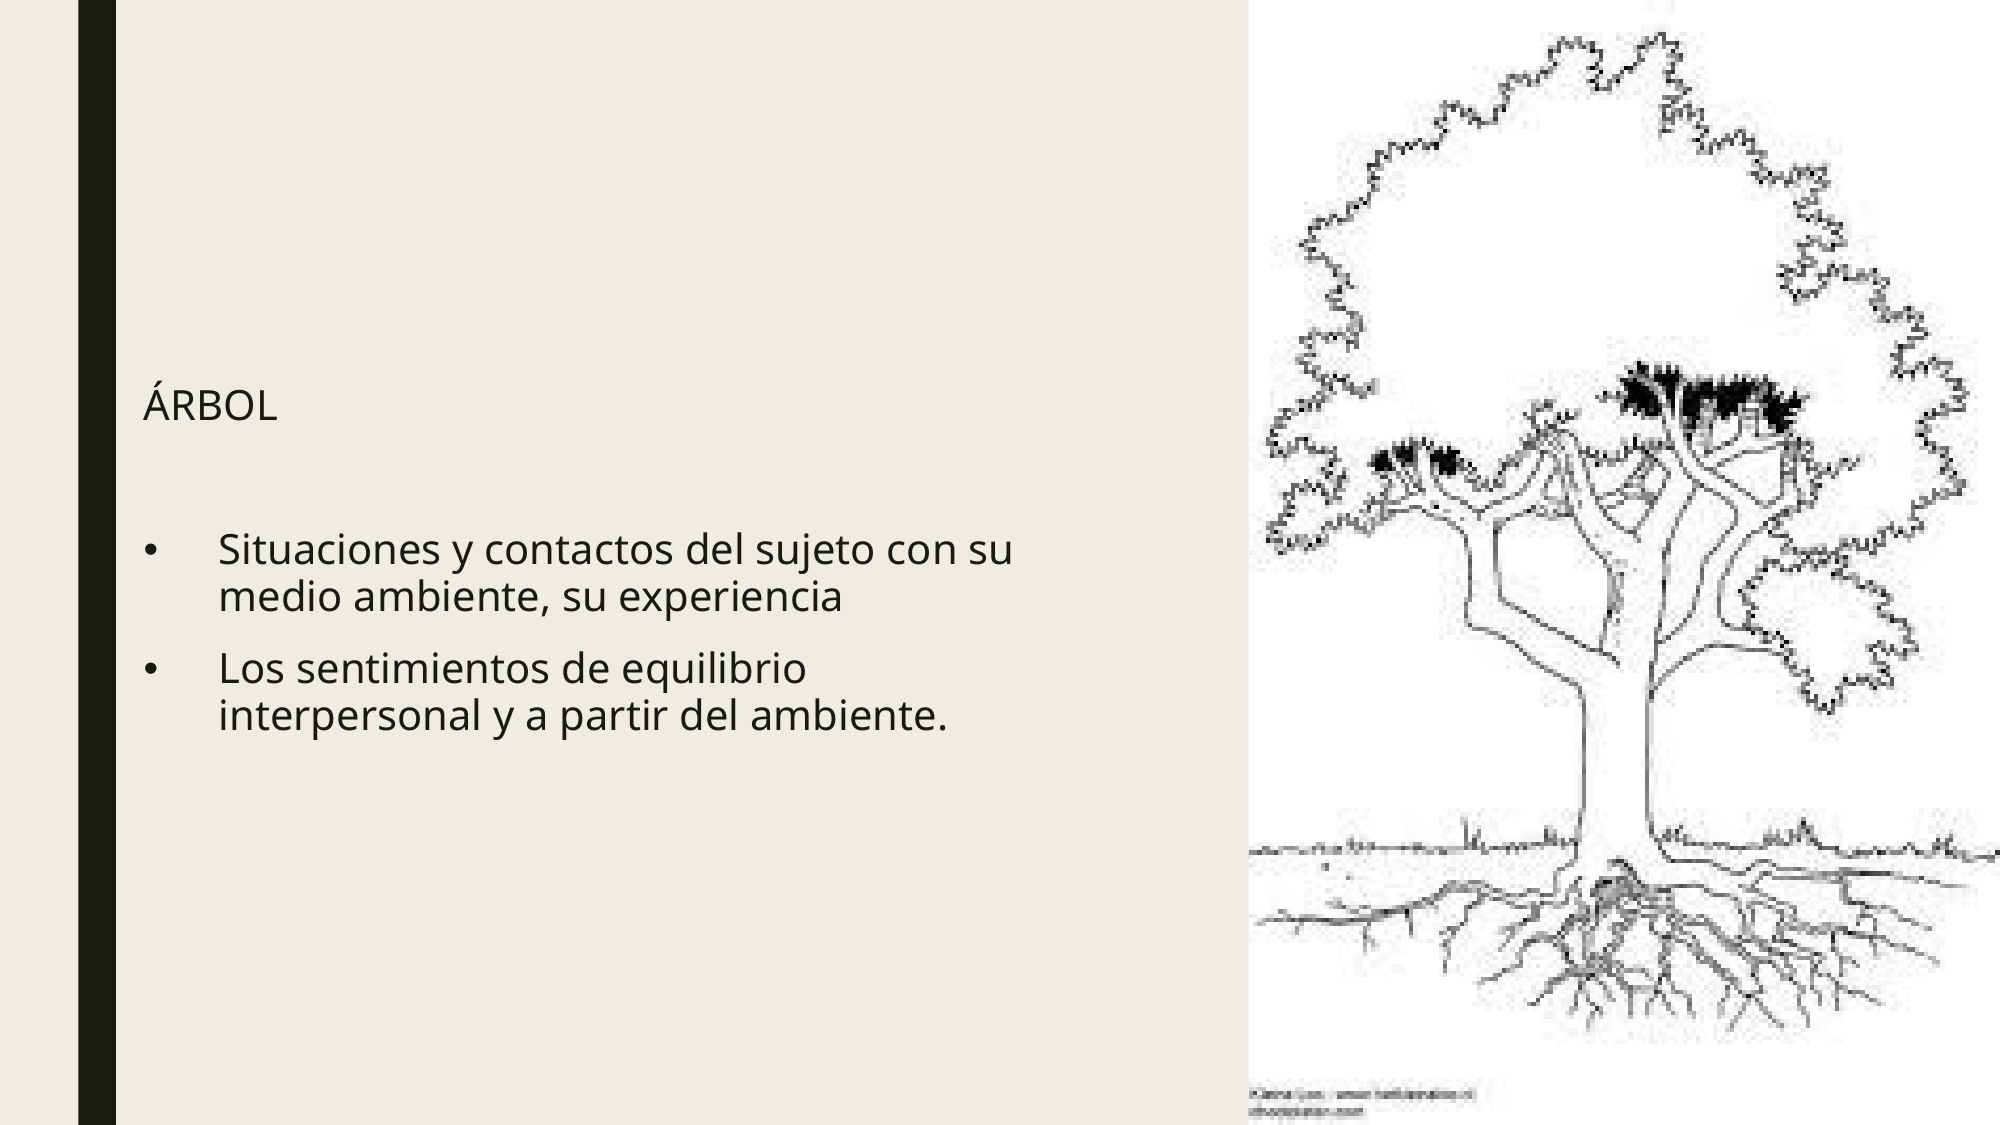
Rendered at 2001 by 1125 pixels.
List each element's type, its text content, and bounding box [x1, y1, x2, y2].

picture [1248, 0, 2000, 1125]
list ÁRBOL Situaciones y contactos del sujeto con su medio ambiente, su experiencia Los sentimientos de equilibrio interpersonal y a partir del ambiente. [128, 375, 1080, 963]
